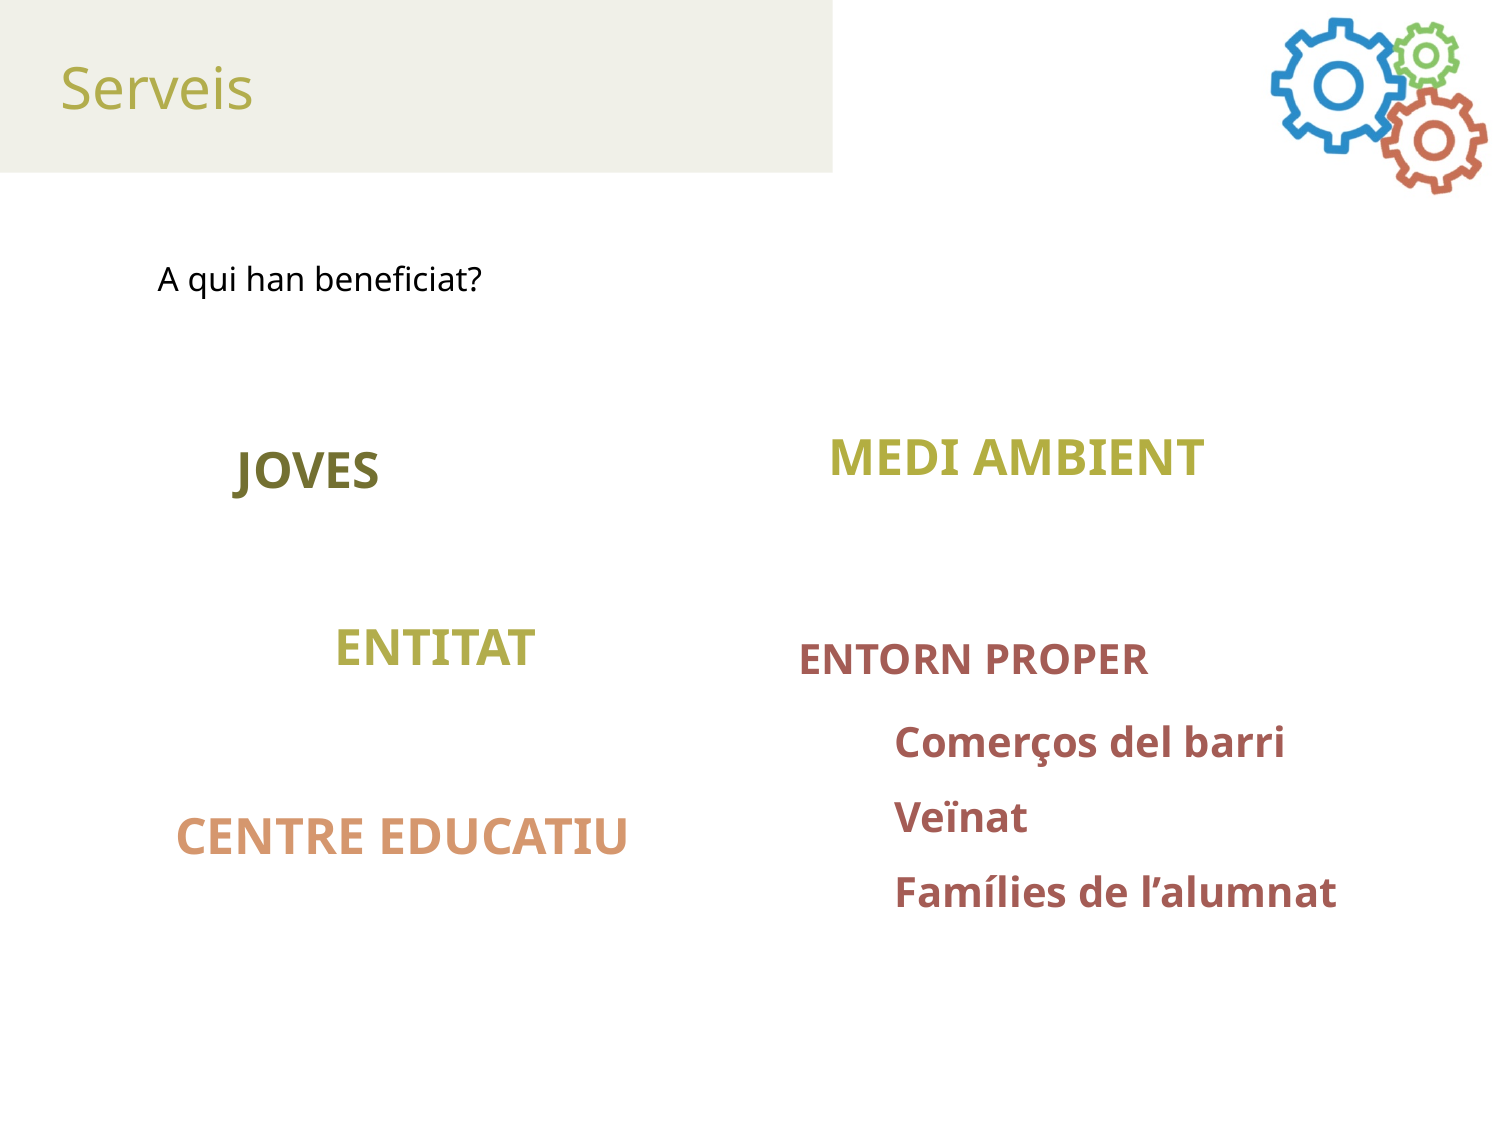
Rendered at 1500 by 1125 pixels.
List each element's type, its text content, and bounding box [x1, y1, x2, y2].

text_box CENTRE EDUCATIU [112, 796, 694, 872]
text_box Comerços del barri Veïnat Famílies de l’alumnat [879, 683, 1469, 923]
text_box ENTORN PROPER [679, 625, 1268, 691]
text_box Serveis [0, 0, 835, 175]
text_box ENTITAT [144, 607, 727, 683]
picture [1250, 0, 1500, 205]
text_box MEDI AMBIENT [726, 418, 1308, 493]
text_box JOVES [17, 430, 600, 506]
text_box A qui han beneficiat? [29, 251, 611, 306]
